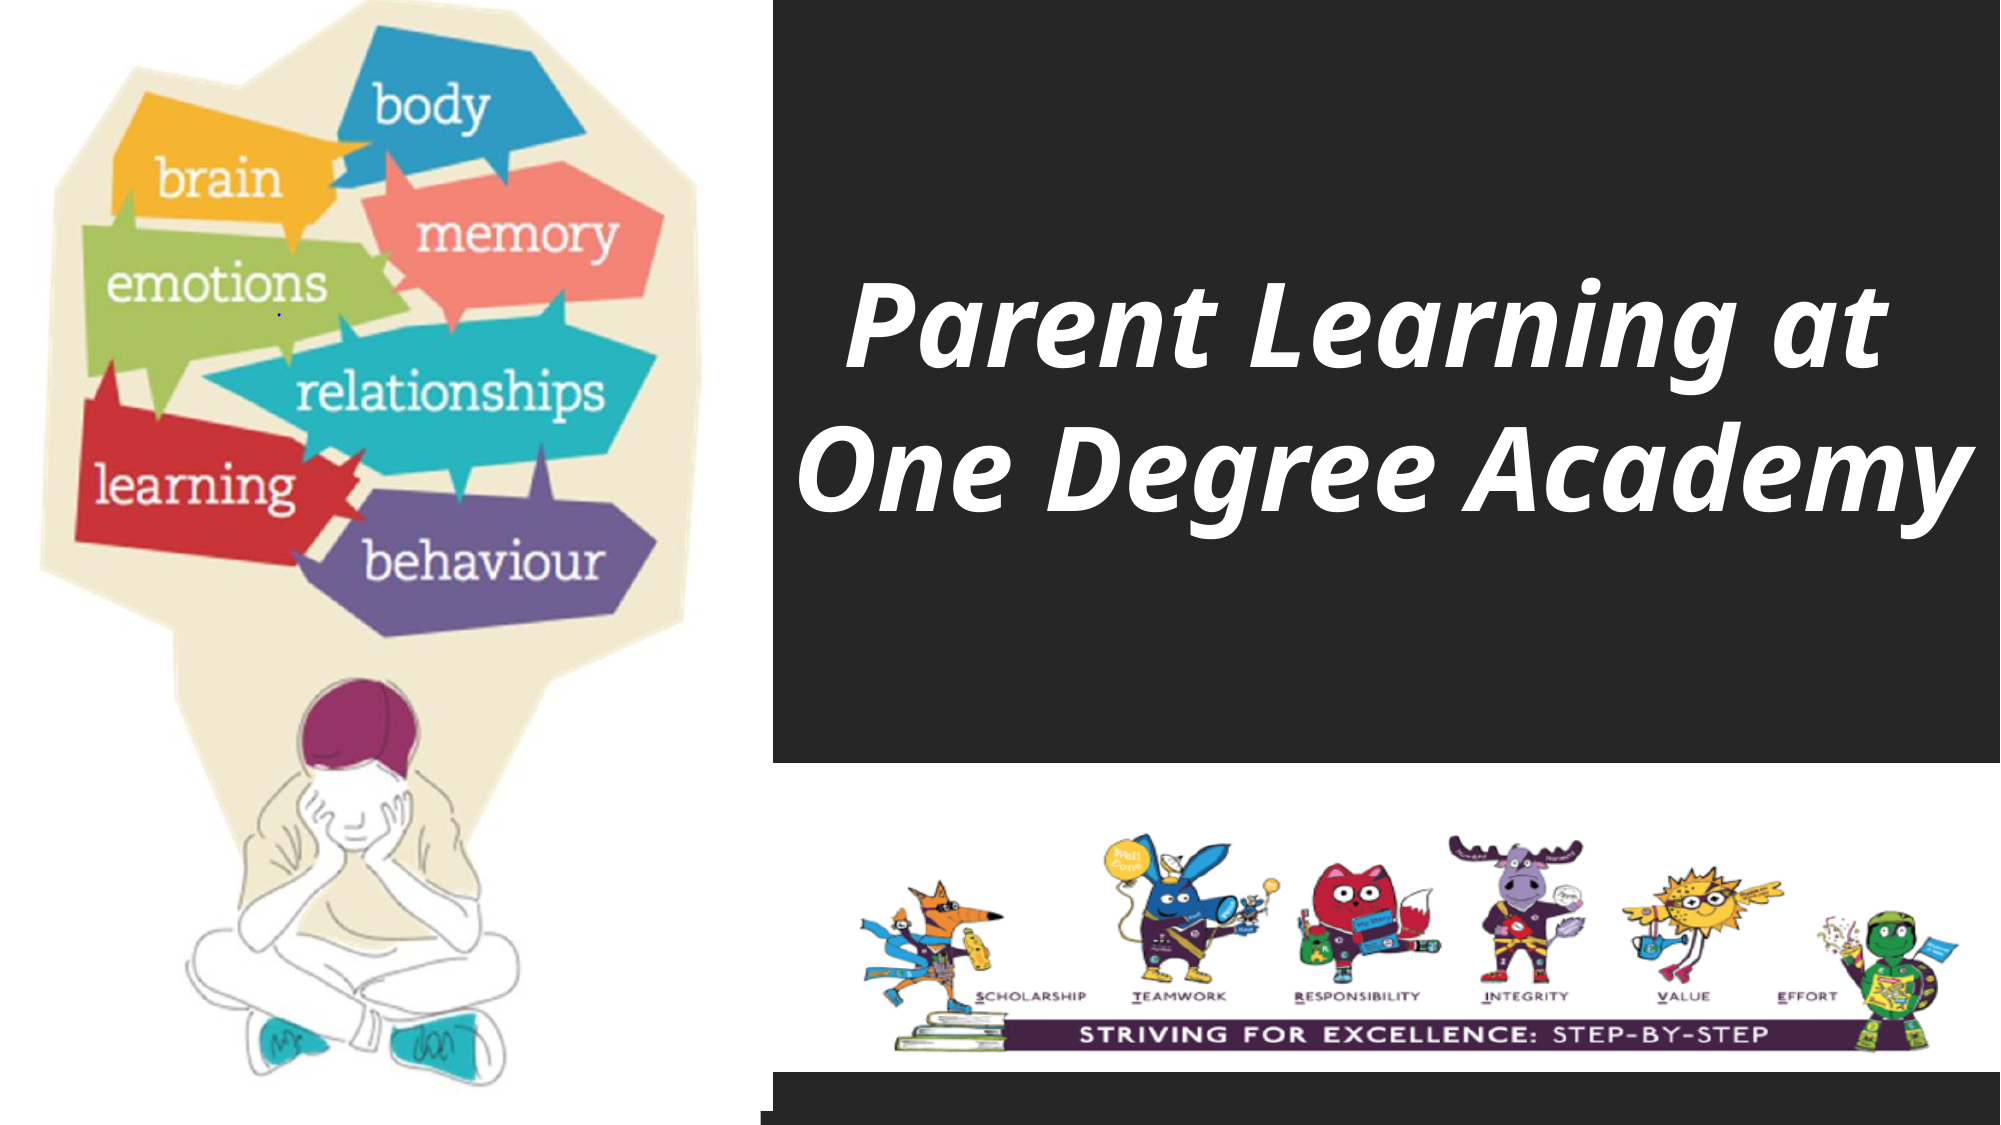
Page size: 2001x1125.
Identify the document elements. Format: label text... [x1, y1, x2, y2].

picture [0, 0, 2000, 1111]
title Parent Learning at One Degree Academy [773, 104, 1991, 655]
text_box [760, 1072, 2000, 1125]
text_box [773, 0, 2000, 763]
